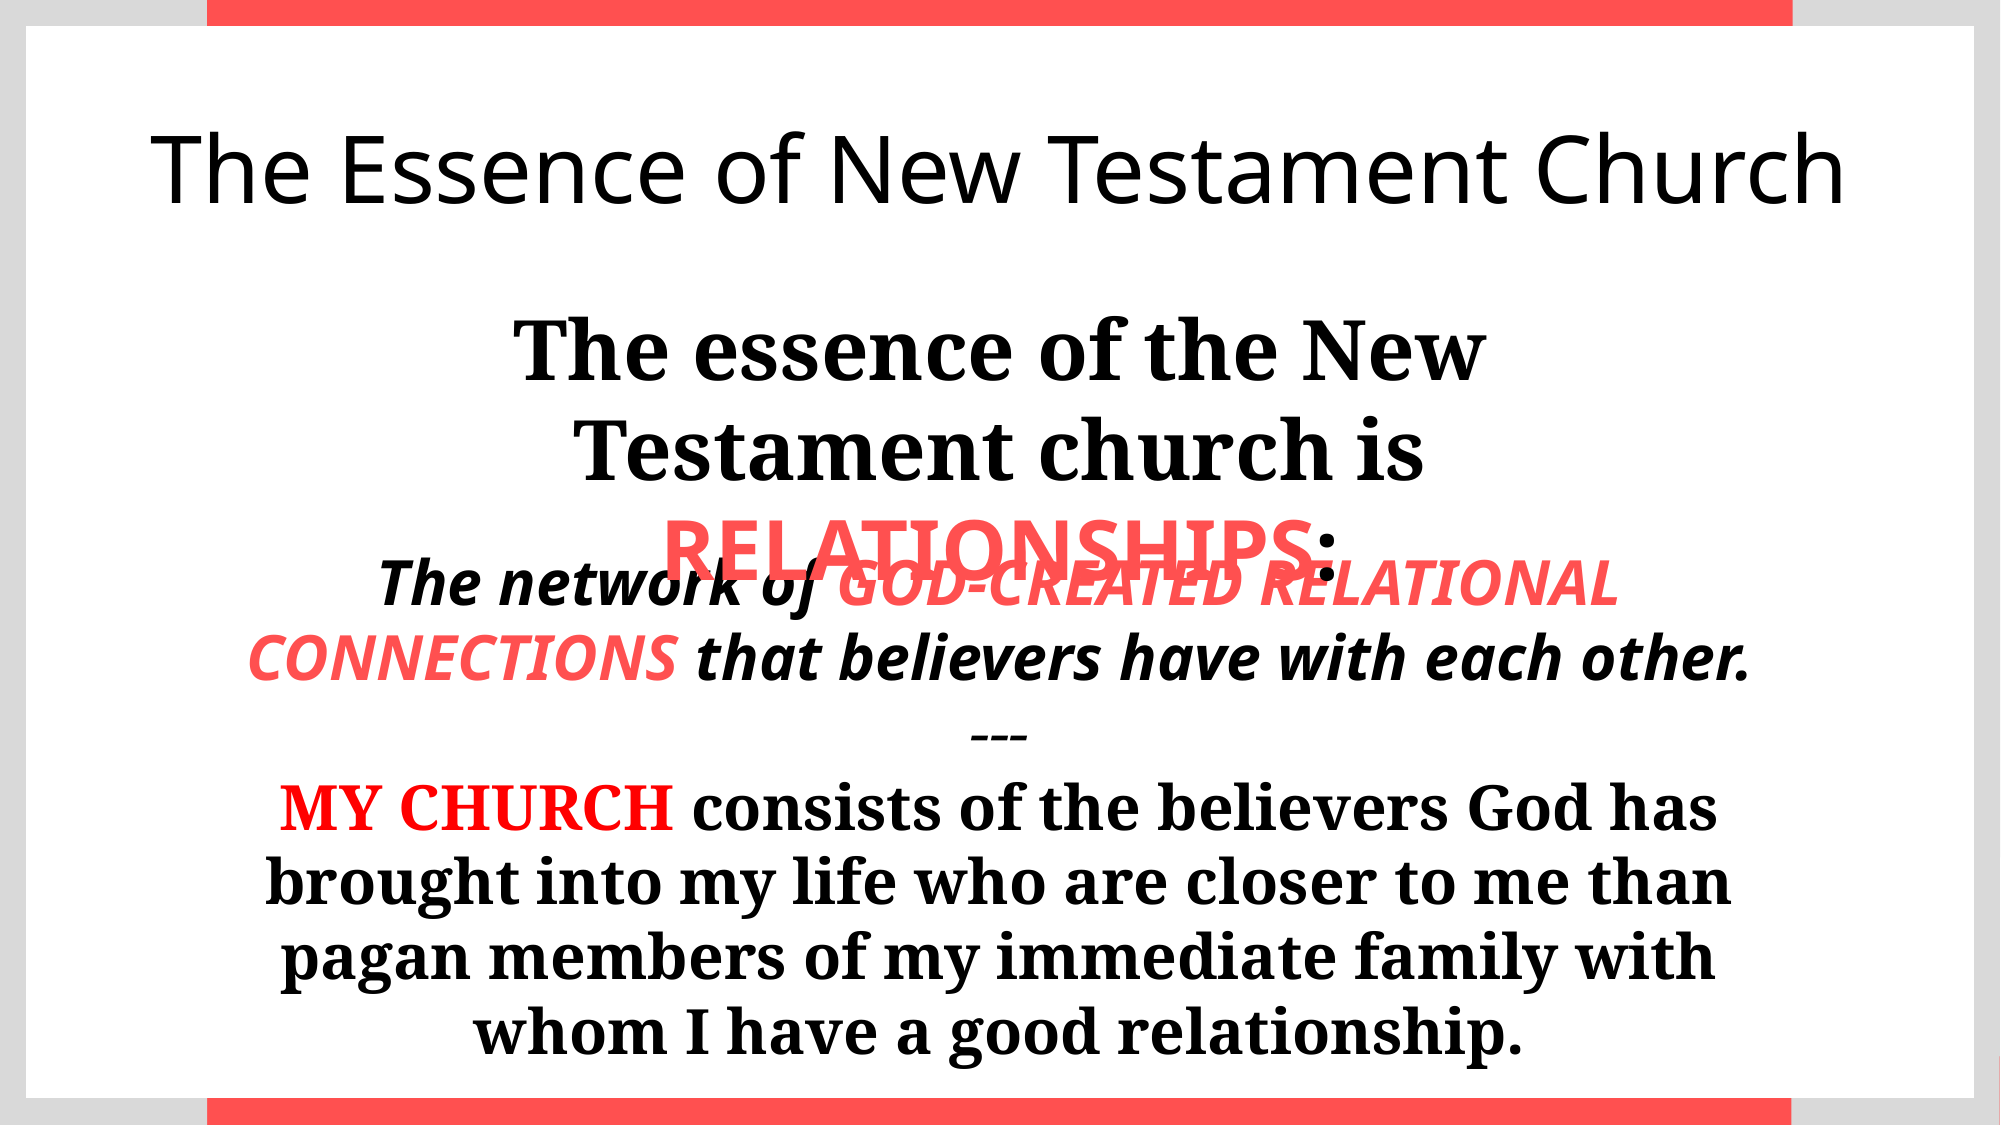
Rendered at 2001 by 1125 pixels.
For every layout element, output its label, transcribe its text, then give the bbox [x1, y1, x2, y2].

text_box The Essence of New Testament Church [101, 102, 1899, 230]
text_box The essence of the New Testament church is RELATIONSHIPS: [278, 289, 1722, 605]
text_box The network of GOD-CREATED RELATIONAL CONNECTIONS that believers have with each other. --- MY CHURCH consists of the believers God has brought into my life who are closer to me than pagan members of my immediate family with whom I have a good relationship. [181, 535, 1819, 1075]
